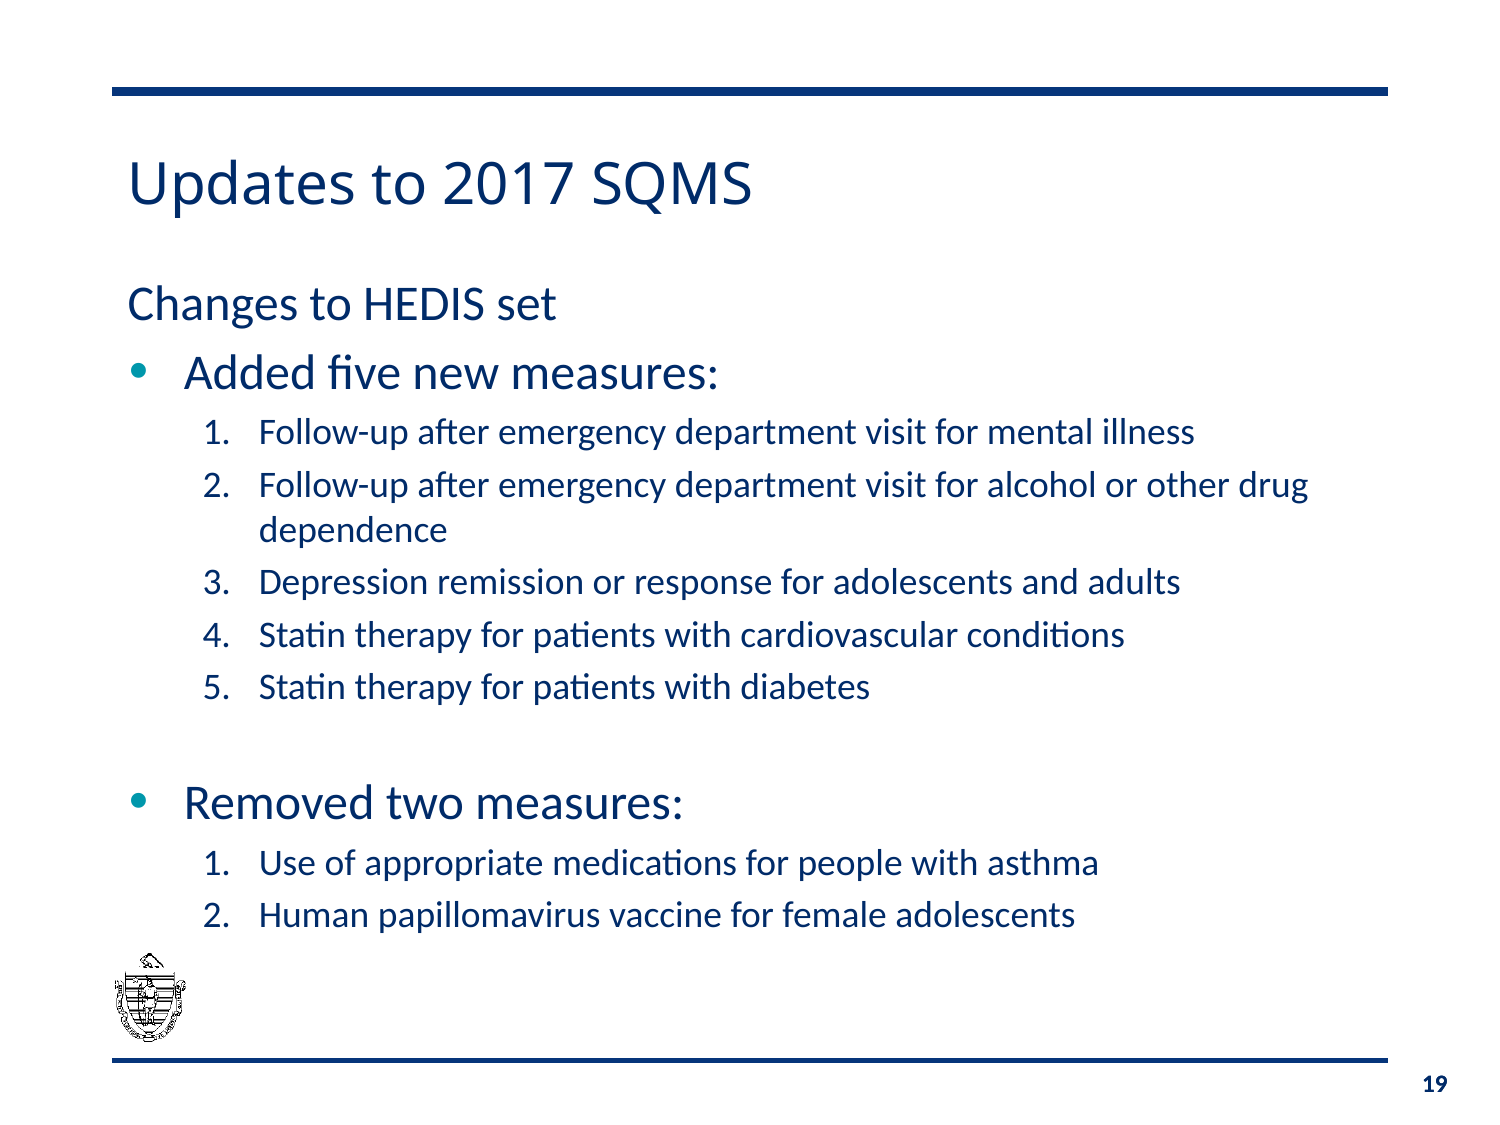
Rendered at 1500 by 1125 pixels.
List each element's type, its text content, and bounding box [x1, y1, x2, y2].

picture [112, 1058, 1388, 1063]
picture [112, 963, 188, 1043]
picture [112, 87, 1388, 96]
list Changes to HEDIS set Added five new measures: Follow-up after emergency department visit for mental illness Follow-up after emergency department visit for alcohol or other drug dependence Depression remission or response for adolescents and adults Statin therapy for patients with cardiovascular conditions Statin therapy for patients with diabetes Removed two measures: Use of appropriate medications for people with asthma Human papillomavirus vaccine for female adolescents [112, 262, 1388, 963]
title Updates to 2017 SQMS [112, 99, 1388, 262]
